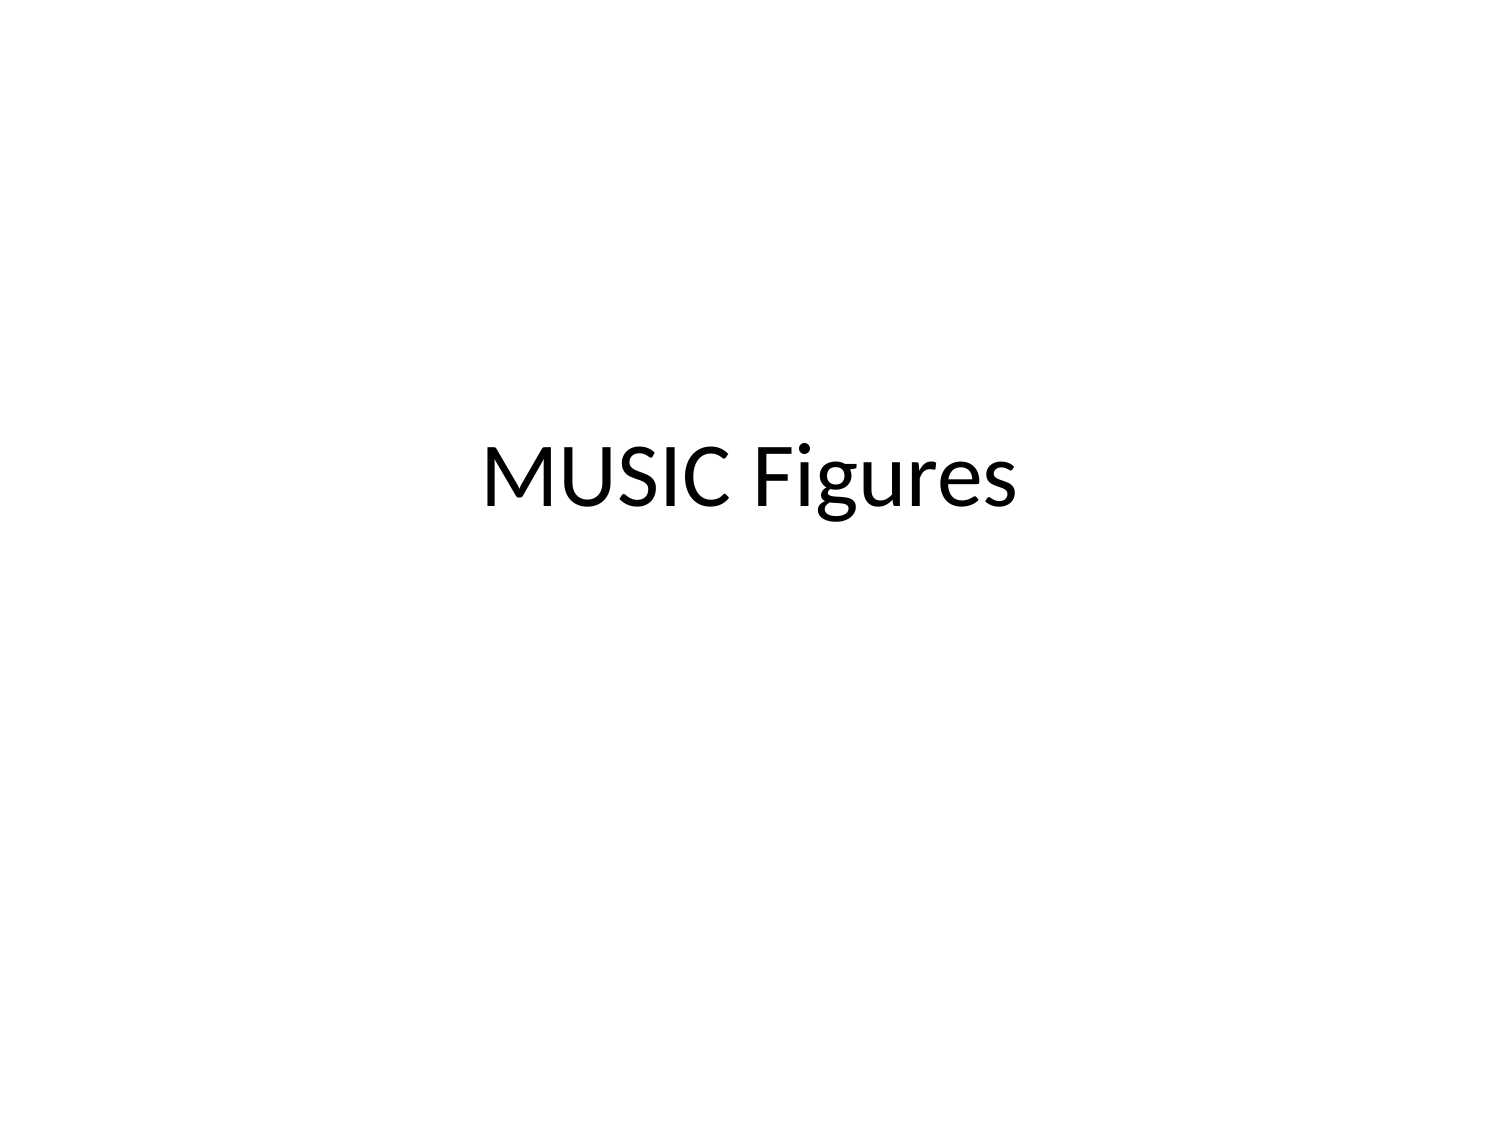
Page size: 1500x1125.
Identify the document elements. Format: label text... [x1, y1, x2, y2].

title MUSIC Figures [112, 349, 1388, 591]
